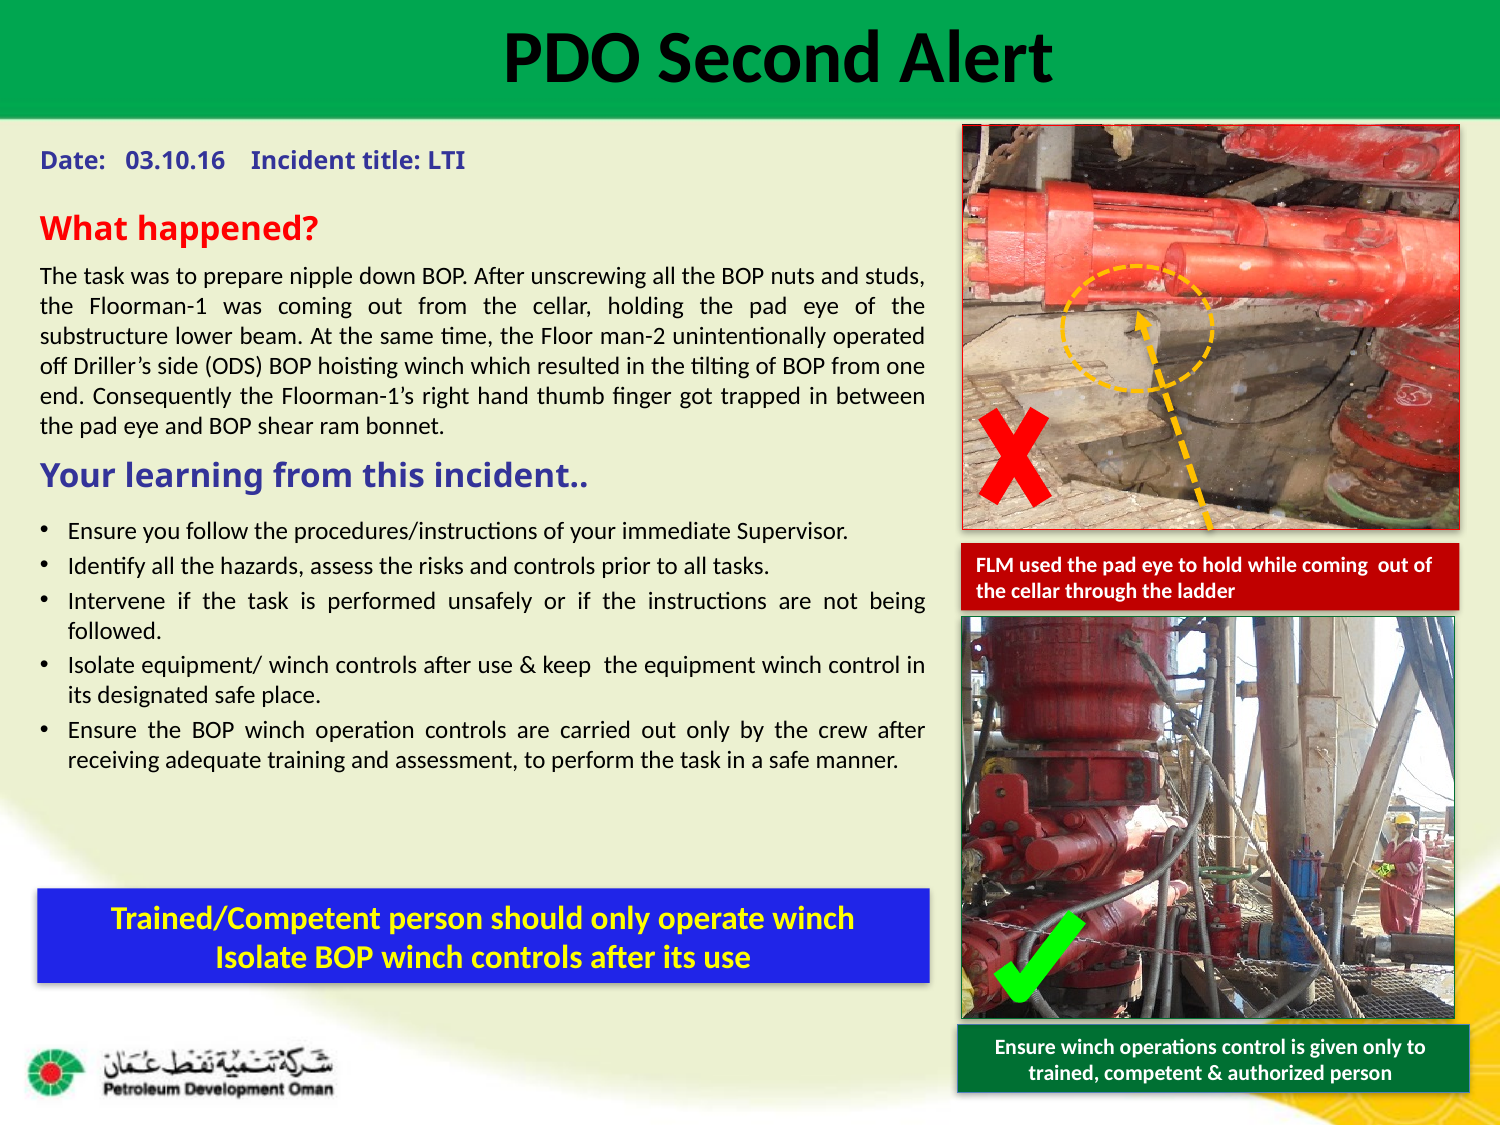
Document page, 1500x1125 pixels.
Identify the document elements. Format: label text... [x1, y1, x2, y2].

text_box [987, 412, 1043, 503]
text_box Trained/Competent person should only operate winch Isolate BOP winch controls after its use [37, 888, 930, 983]
text_box PDO Second Alert [200, 0, 1358, 105]
picture [0, 0, 1500, 1125]
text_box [1137, 310, 1212, 530]
text_box FLM used the pad eye to hold while coming out of the cellar through the ladder [961, 543, 1460, 611]
text_box Date: 03.10.16 Incident title: LTI What happened? The task was to prepare nipple down BOP. After unscrewing all the BOP nuts and studs, the Floorman-1 was coming out from the cellar, holding the pad eye of the substructure lower beam. At the same time, the Floor man-2 unintentionally operated off Driller’s side (ODS) BOP hoisting winch which resulted in the tilting of BOP from one end. Consequently the Floorman-1’s right hand thumb finger got trapped in between the pad eye and BOP shear ram bonnet. Your learning from this incident.. Ensure you follow the procedures/instructions of your immediate Supervisor. Identify all the hazards, assess the risks and controls prior to all tasks. Intervene if the task is performed unsafely or if the instructions are not being followed. Isolate equipment/ winch controls after use & keep the equipment winch control in its designated safe place. Ensure the BOP winch operation controls are carried out only by the crew after receiving adequate training and assessment, to perform the task in a safe manner. [24, 137, 943, 782]
text_box Ensure winch operations control is given only to trained, competent & authorized person [957, 1024, 1470, 1093]
